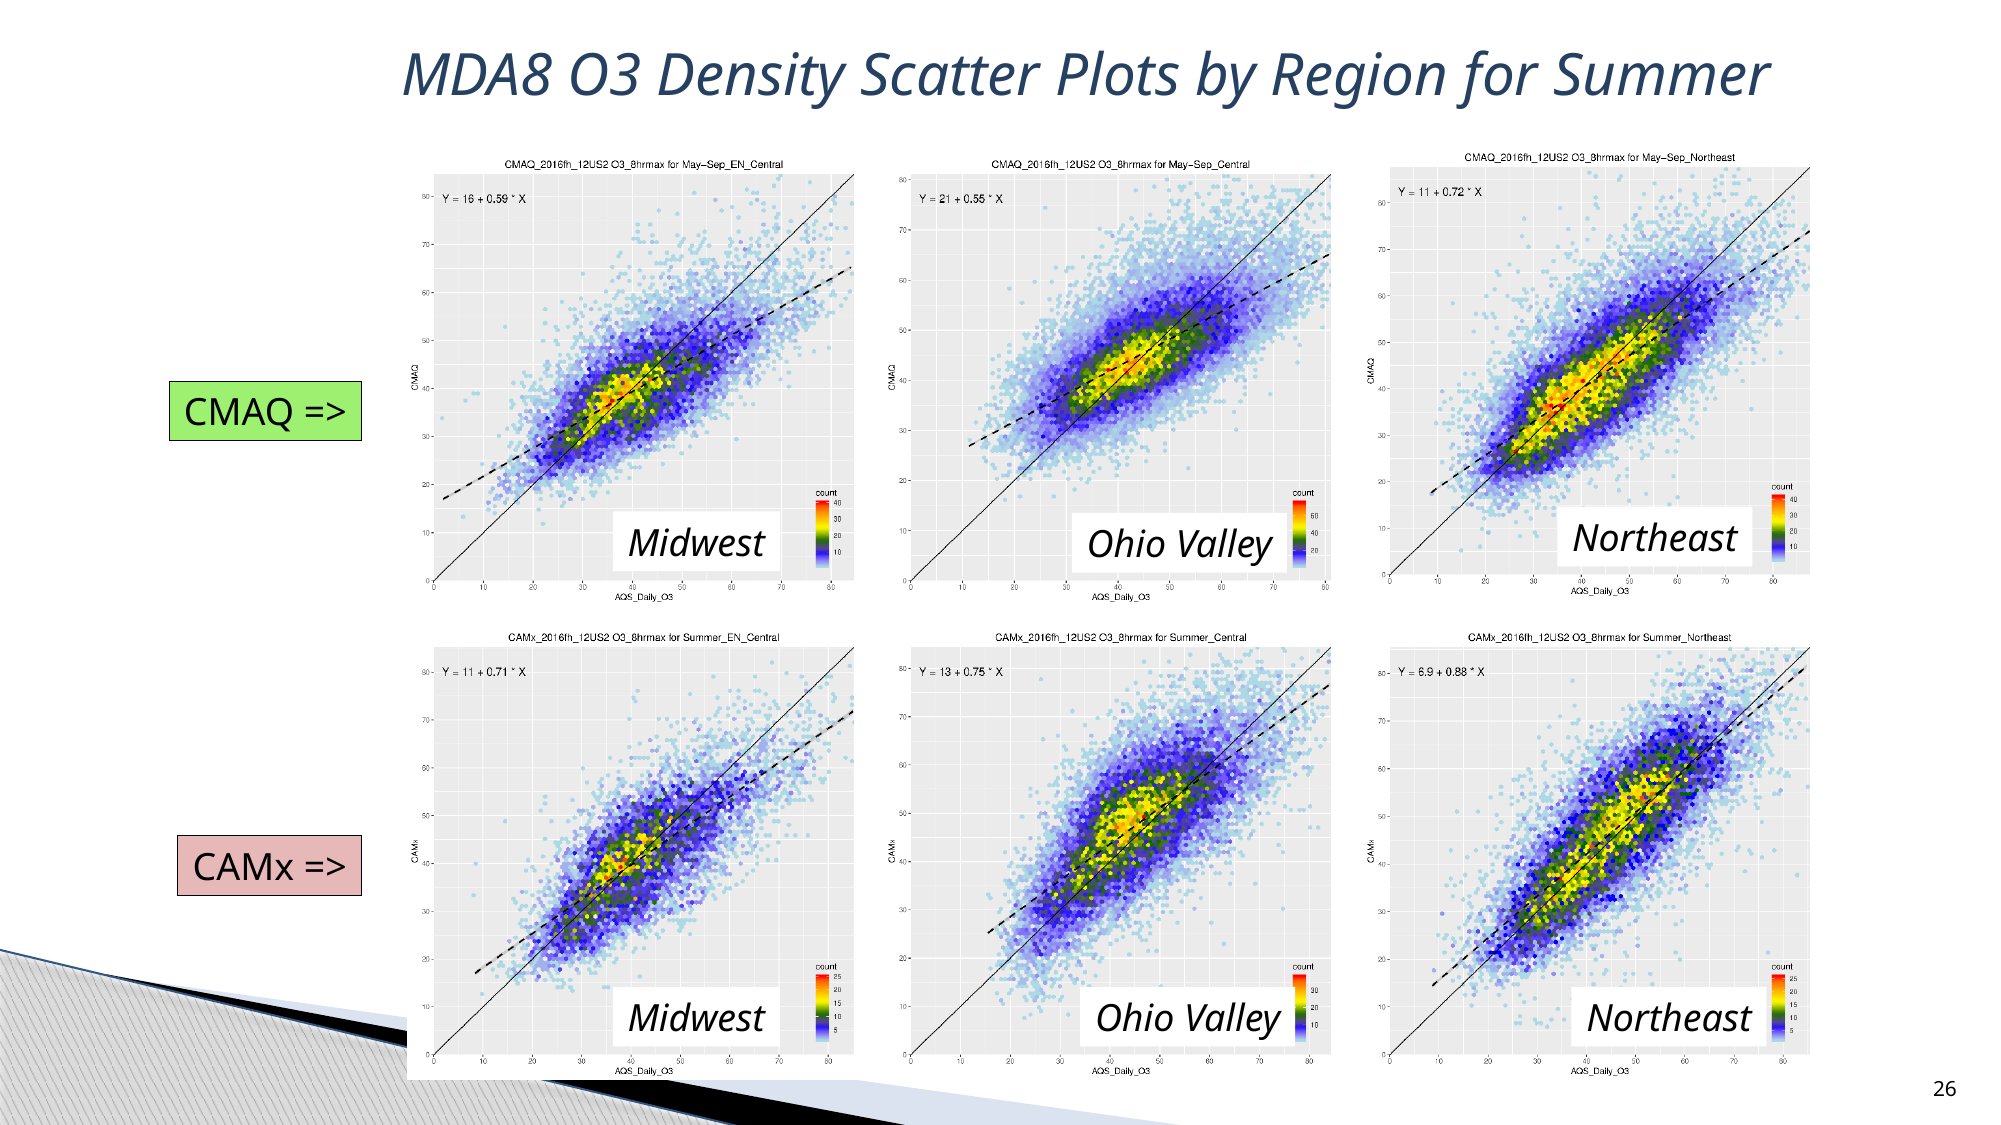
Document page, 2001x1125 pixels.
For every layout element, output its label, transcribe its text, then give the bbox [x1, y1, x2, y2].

picture [407, 629, 858, 1081]
text_box CMAQ => [169, 381, 362, 441]
text_box MDA8 O3 Density Scatter Plots by Region for Summer [386, 29, 1786, 115]
picture [407, 155, 858, 607]
picture [884, 629, 1335, 1081]
picture [1363, 629, 1815, 1081]
slide_number 26 [1891, 1051, 1972, 1112]
picture [884, 155, 1335, 607]
text_box CAMx => [177, 835, 362, 896]
picture [1363, 149, 1815, 600]
